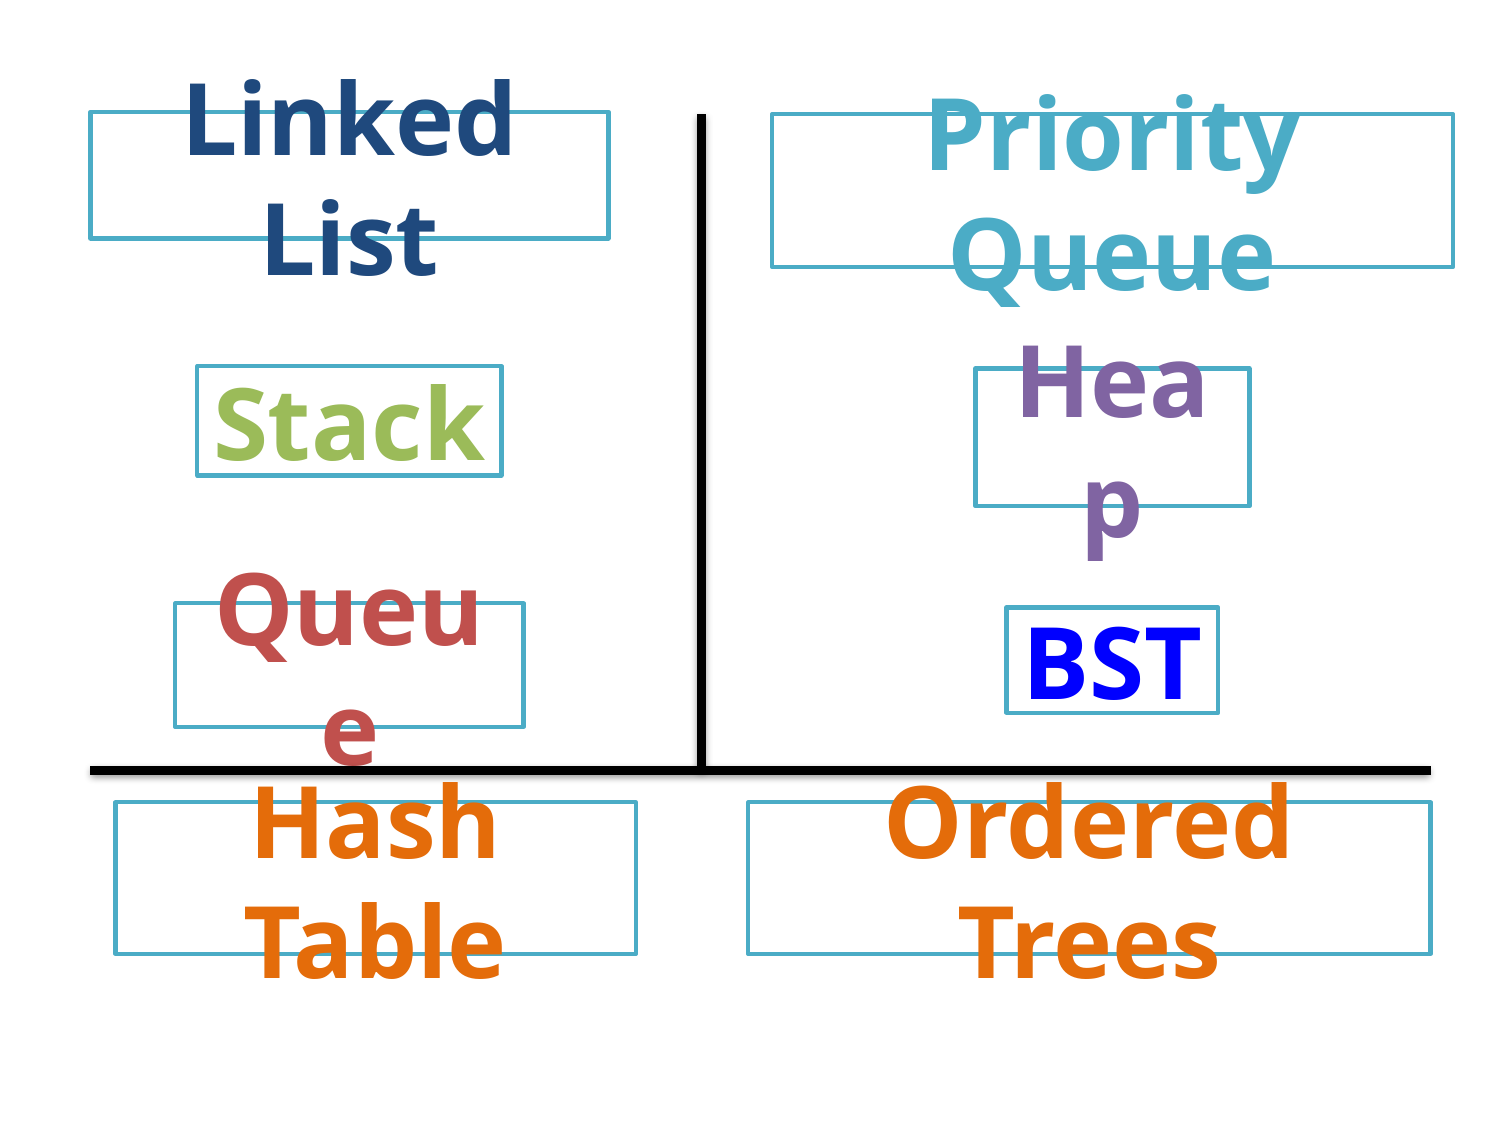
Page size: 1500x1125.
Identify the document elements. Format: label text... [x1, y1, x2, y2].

text_box BST [1004, 605, 1220, 715]
text_box Heap [973, 366, 1252, 508]
text_box Linked List [88, 110, 611, 241]
text_box Queue [173, 601, 526, 729]
text_box Hash Table [113, 800, 638, 956]
text_box Priority Queue [770, 112, 1455, 269]
text_box Stack [195, 364, 504, 478]
text_box Ordered Trees [746, 800, 1433, 956]
